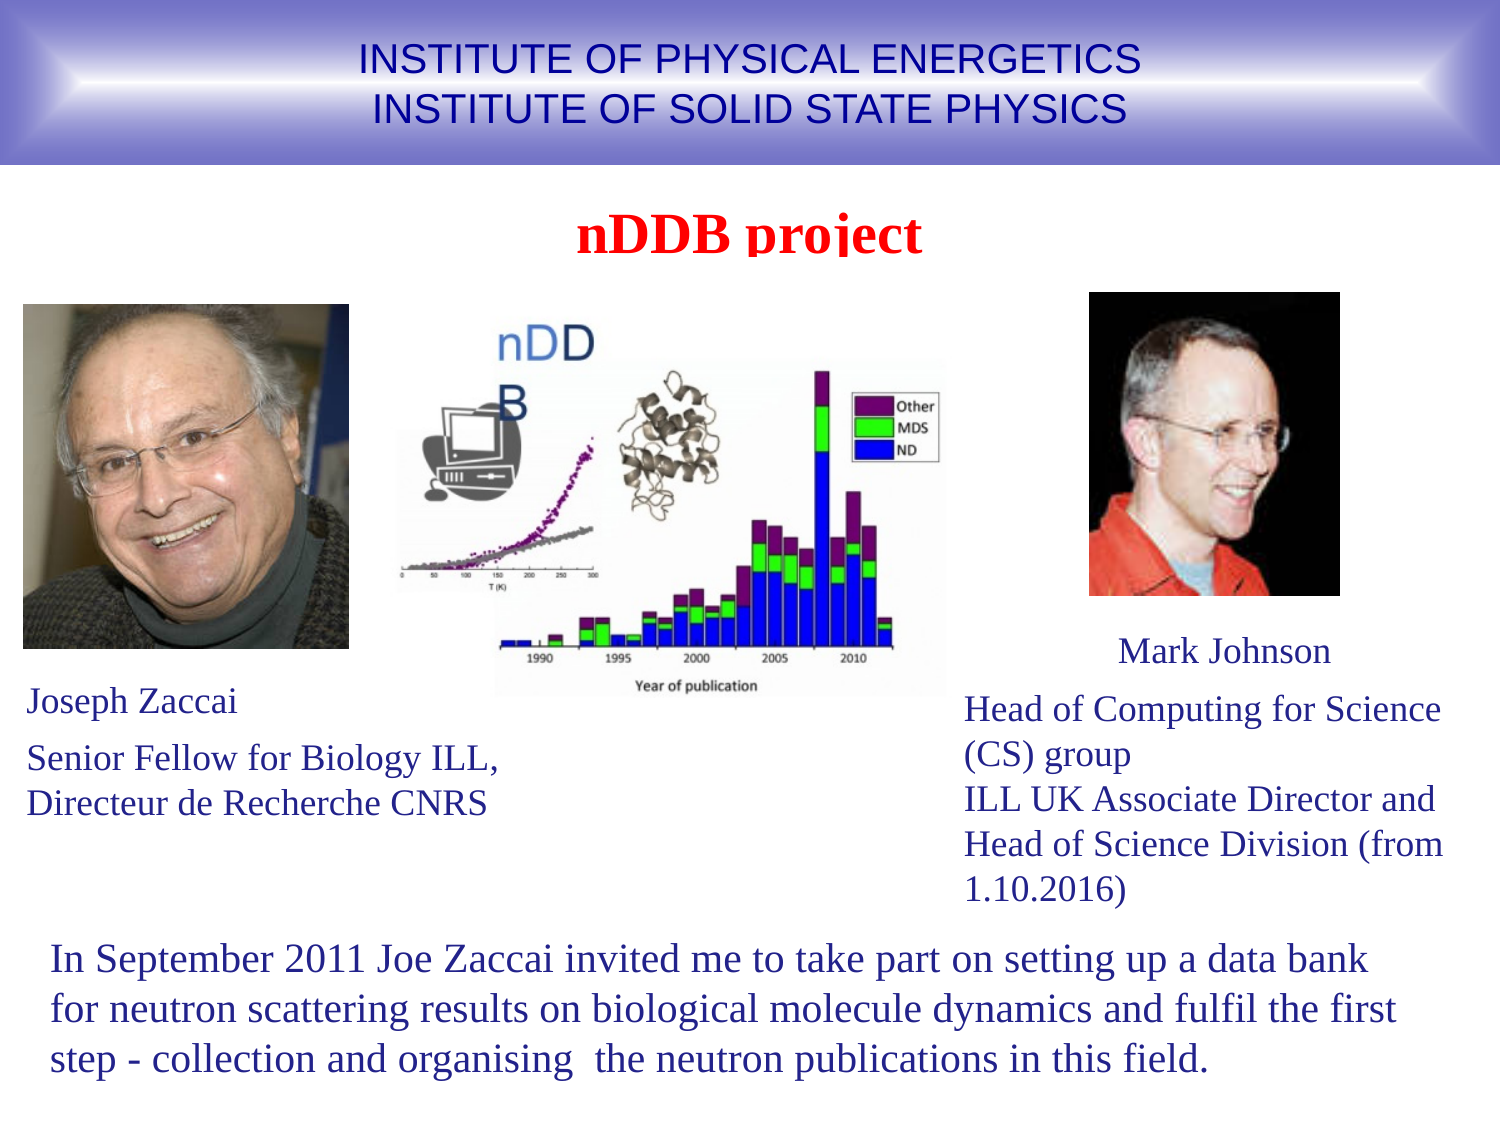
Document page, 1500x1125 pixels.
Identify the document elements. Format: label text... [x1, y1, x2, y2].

text_box INSTITUTE OF PHYSICAL ENERGETICS INSTITUTE OF SOLID STATE PHYSICS [0, 0, 1500, 165]
picture [1089, 292, 1341, 596]
text_box Mark Johnson Head of Computing for Science (CS) group ILL UK Associate Director and Head of Science Division (from 1.10.2016) [949, 618, 1500, 917]
picture [23, 304, 349, 649]
text_box In September 2011 Joe Zaccai invited me to take part on setting up a data bank for neutron scattering results on biological molecule dynamics and fulfil the first step - collection and organising the neutron publications in this field. [35, 923, 1418, 1088]
text_box Joseph Zaccai Senior Fellow for Biology ILL, Directeur de Recherche CNRS [11, 668, 575, 831]
picture [351, 257, 952, 708]
text_box nDDB project [0, 187, 1500, 273]
